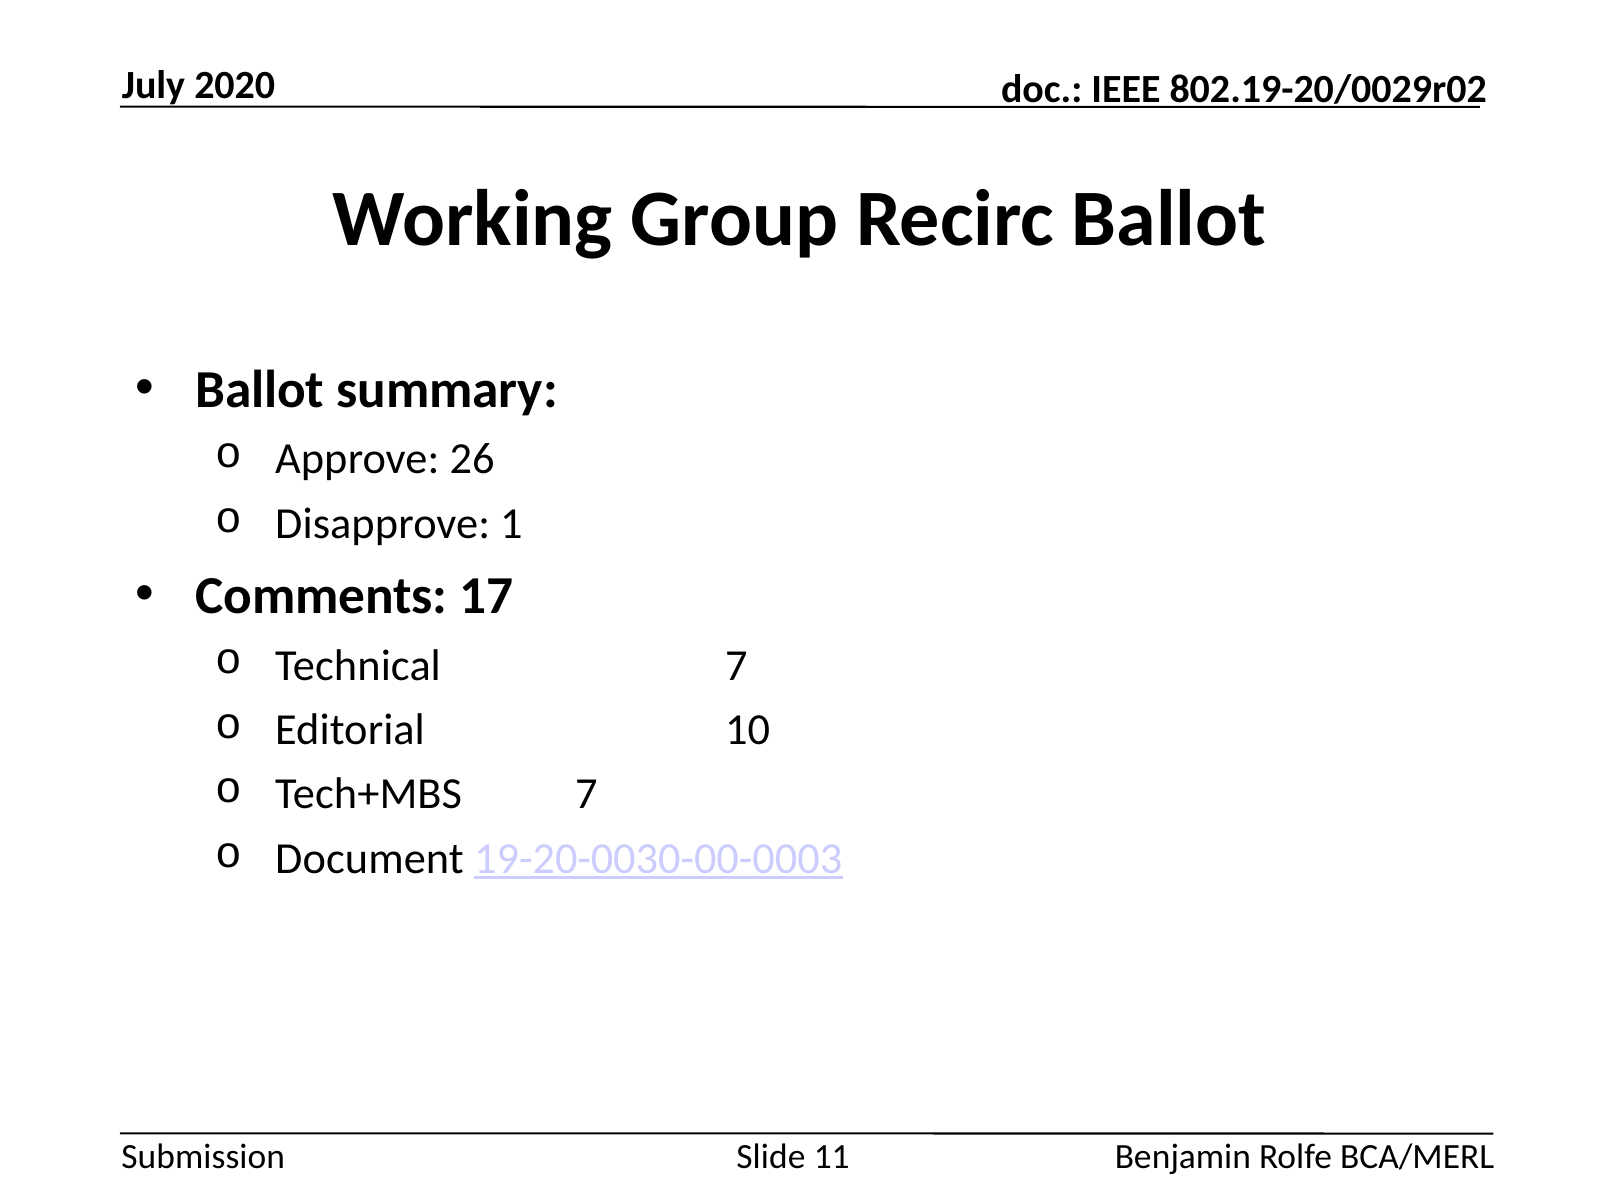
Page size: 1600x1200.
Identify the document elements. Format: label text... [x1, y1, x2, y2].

title Working Group Recirc Ballot [119, 119, 1480, 307]
footer Benjamin Rolfe BCA/MERL [937, 1132, 1495, 1174]
slide_number Slide 11 [733, 1132, 854, 1197]
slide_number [121, 58, 451, 107]
list Ballot summary: Approve: 26 Disapprove: 1 Comments: 17 Technical 7 Editorial 10 Tech+MBS 7 Document 19-20-0030-00-0003 [119, 346, 1480, 1067]
